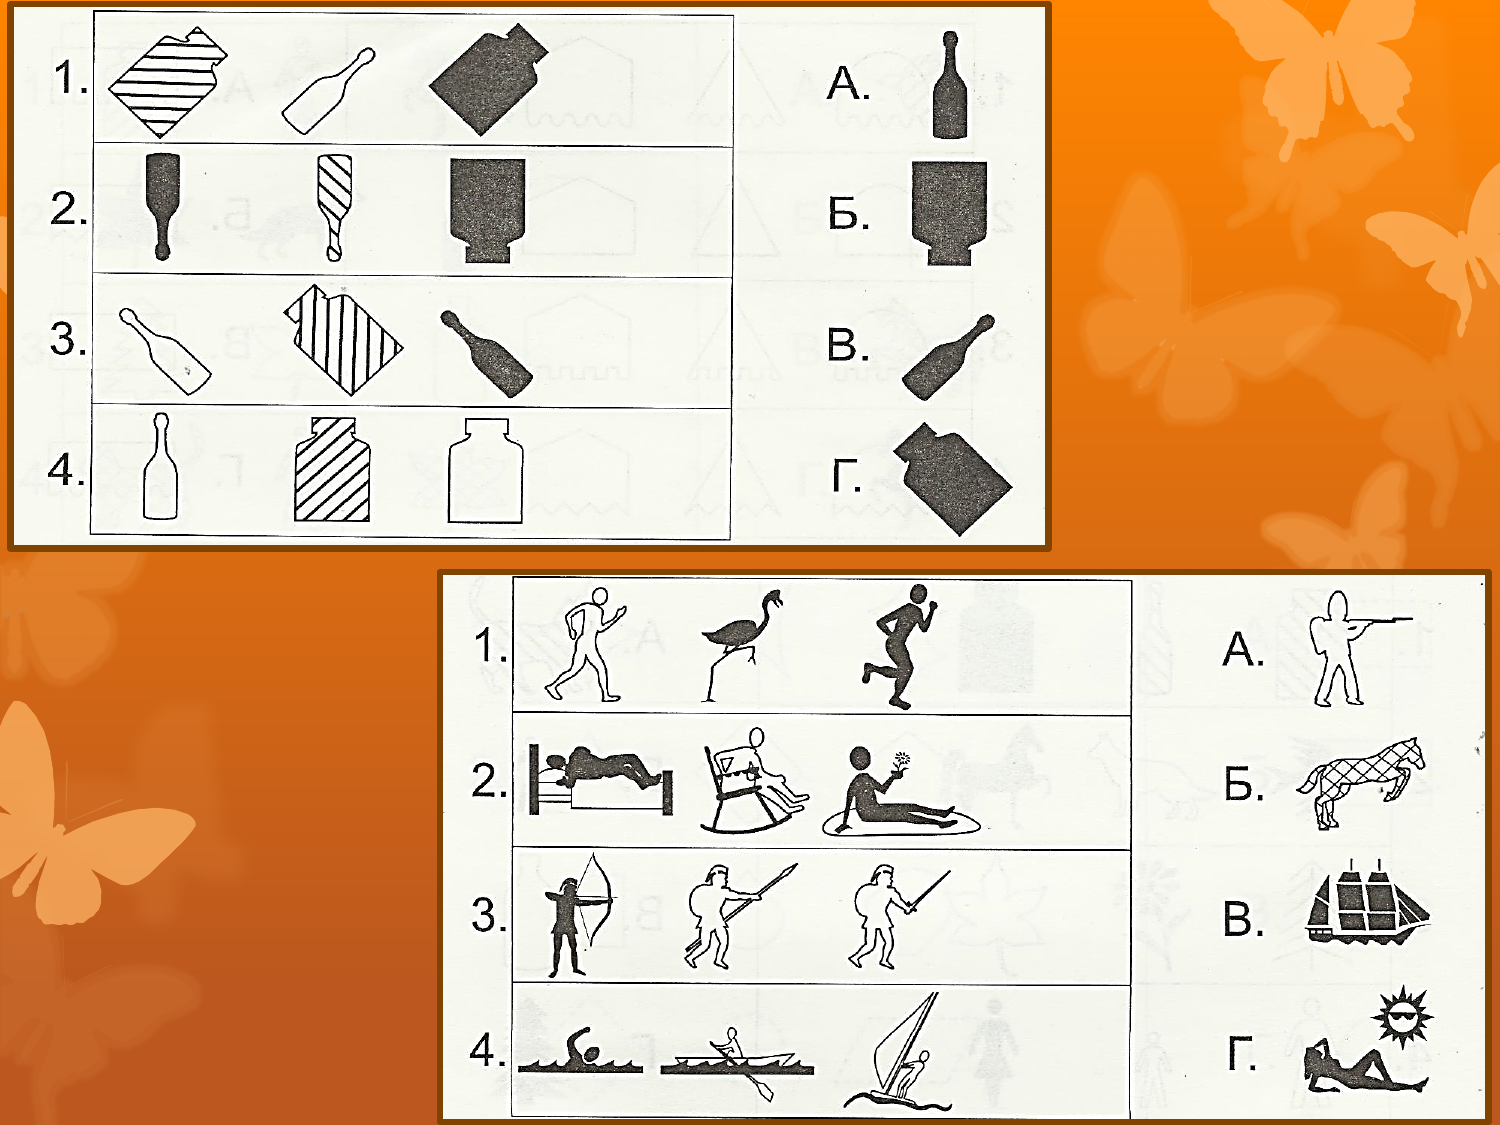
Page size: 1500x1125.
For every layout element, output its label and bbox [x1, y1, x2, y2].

picture [13, 6, 1046, 546]
picture [442, 574, 1486, 1120]
